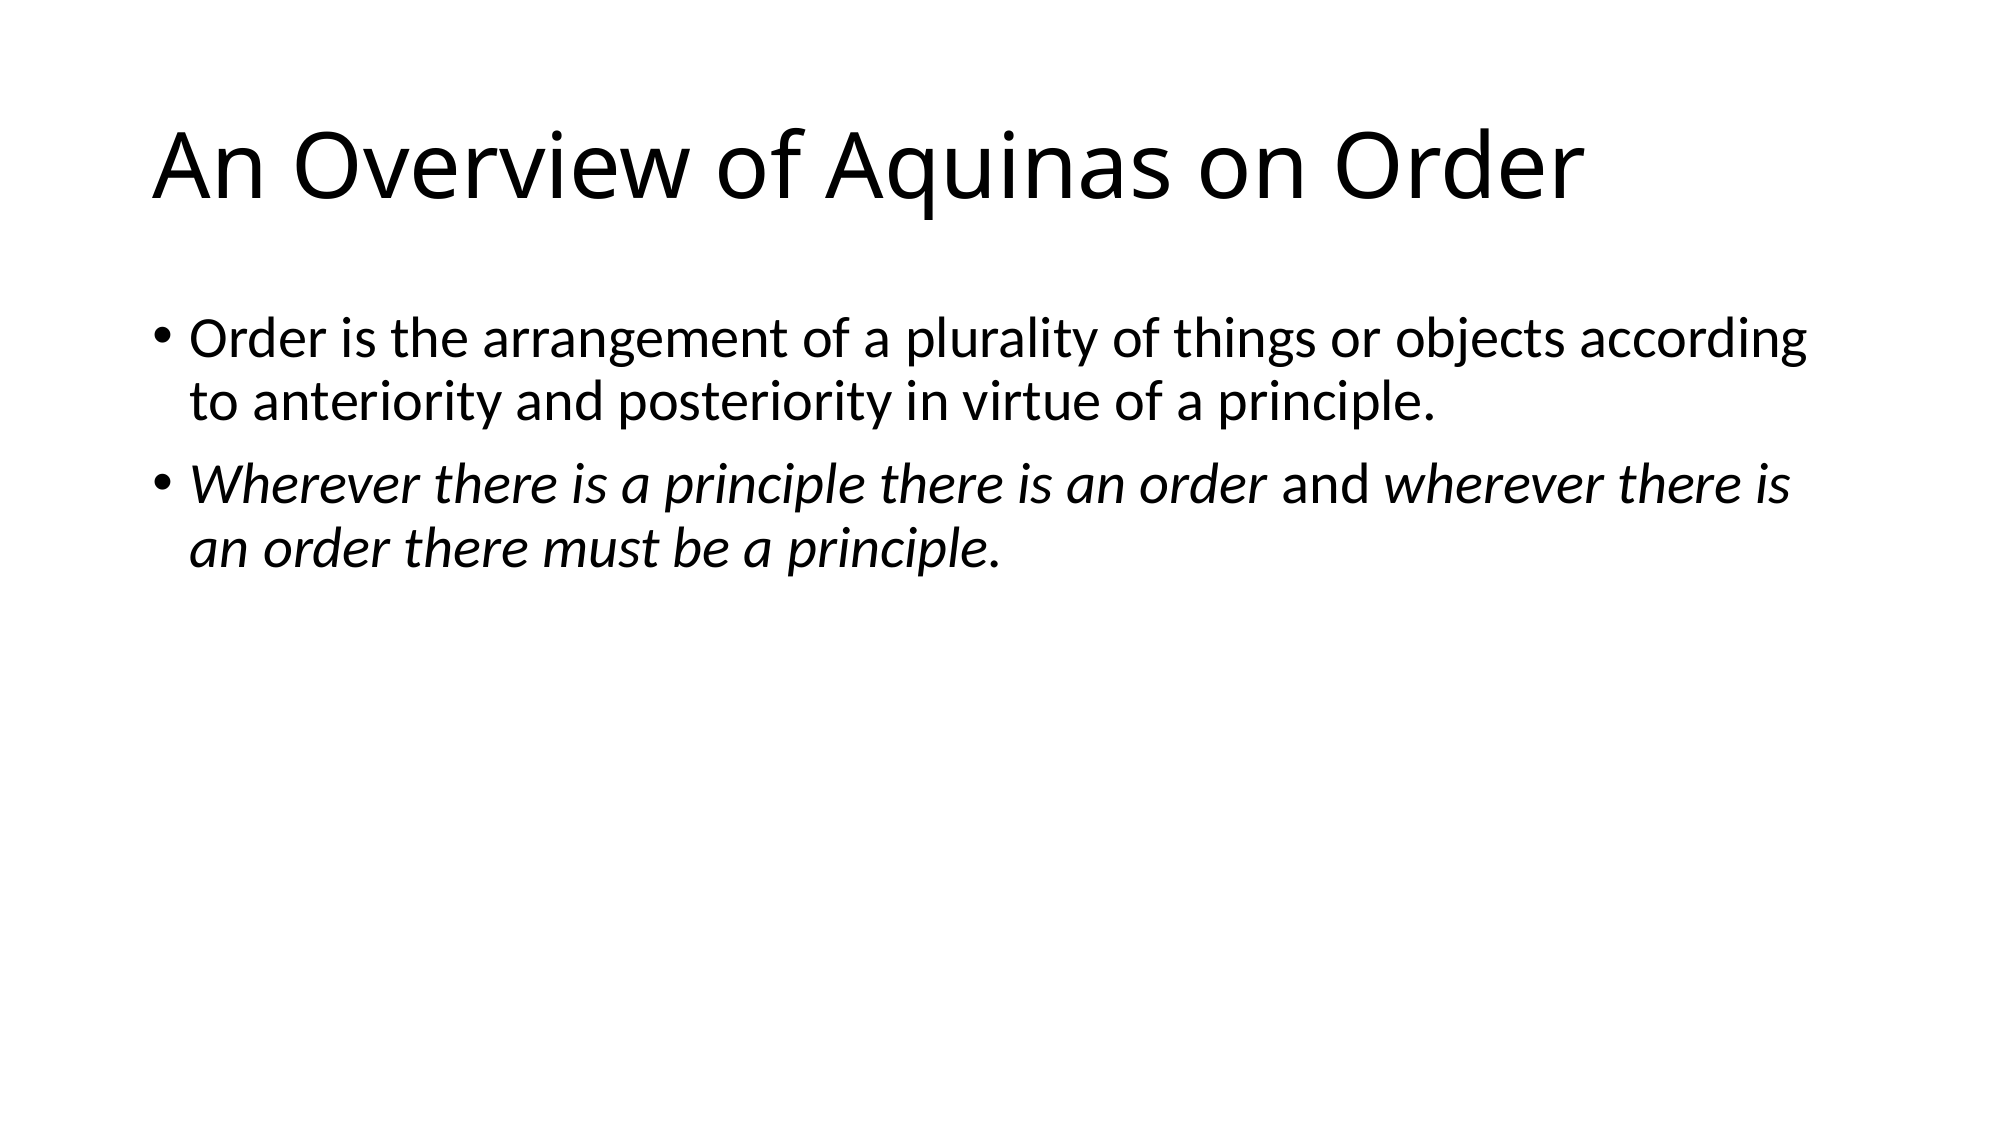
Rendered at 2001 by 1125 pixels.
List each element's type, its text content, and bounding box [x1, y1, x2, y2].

title An Overview of Aquinas on Order [137, 59, 1863, 278]
list Order is the arrangement of a plurality of things or objects according to anteriority and posteriority in virtue of a principle. Wherever there is a principle there is an order and wherever there is an order there must be a principle. [137, 299, 1863, 1014]
